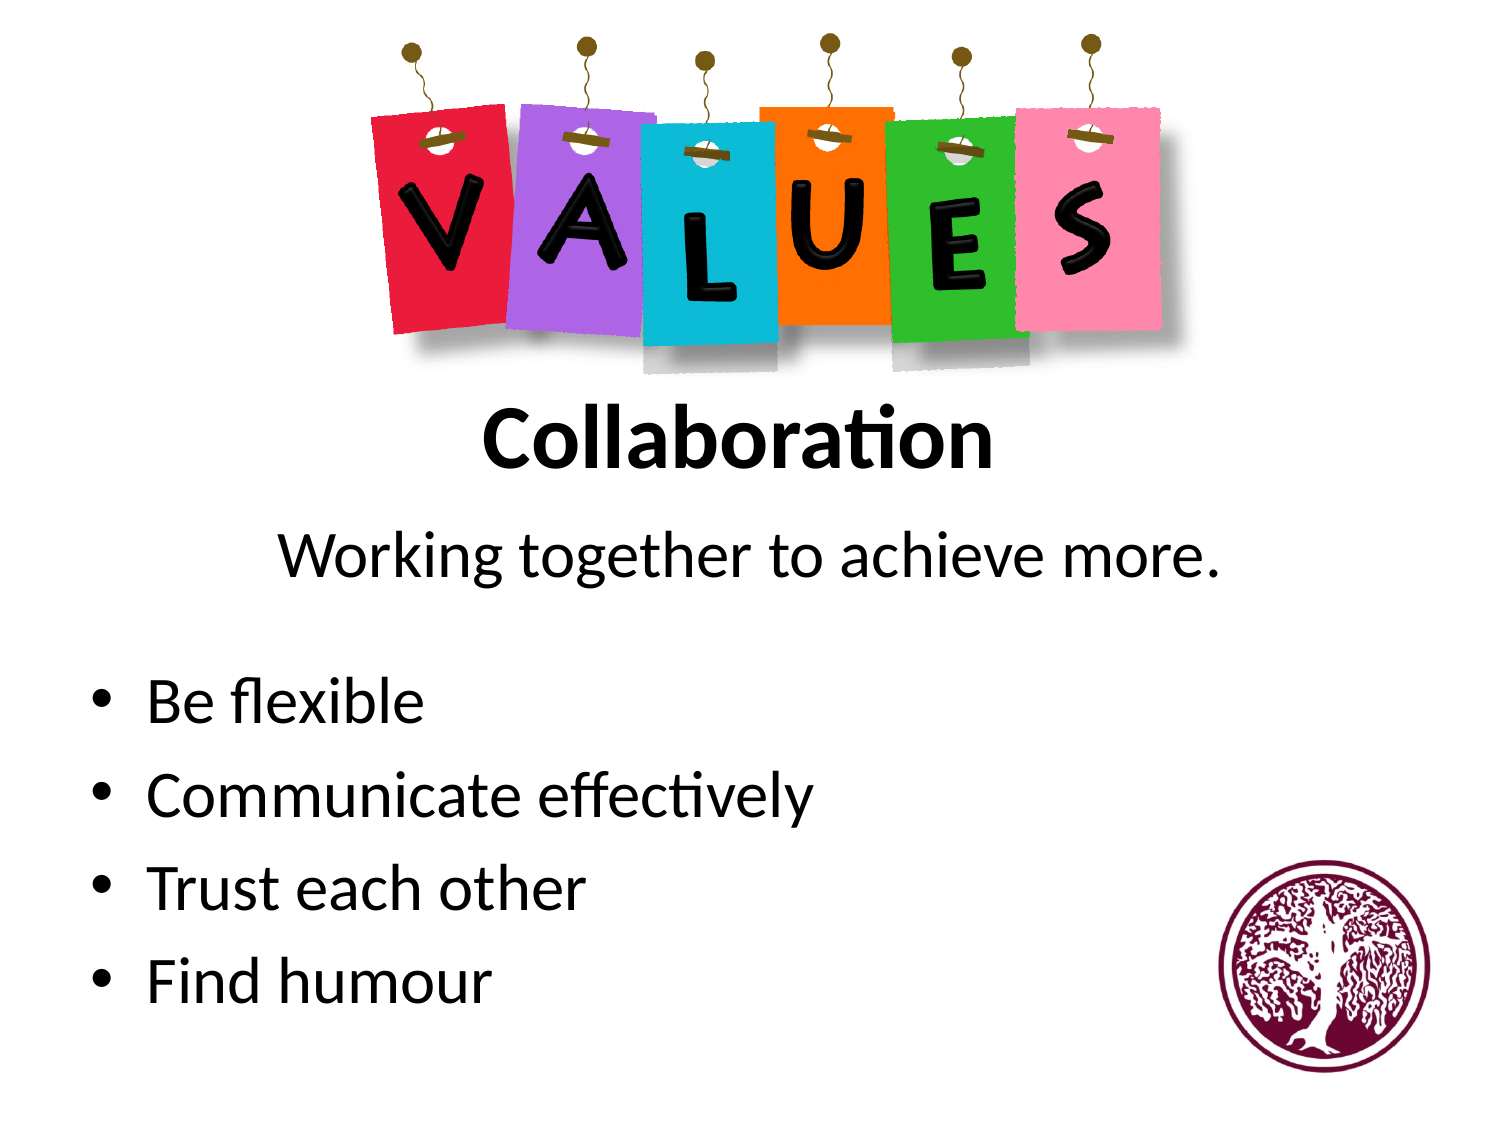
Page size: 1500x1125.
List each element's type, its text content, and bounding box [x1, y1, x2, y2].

list Working together to achieve more. Be flexible Communicate effectively Trust each other Find humour [75, 503, 1425, 1071]
picture [371, 33, 1204, 380]
title Collaboration [64, 338, 1415, 526]
picture [1203, 845, 1446, 1089]
